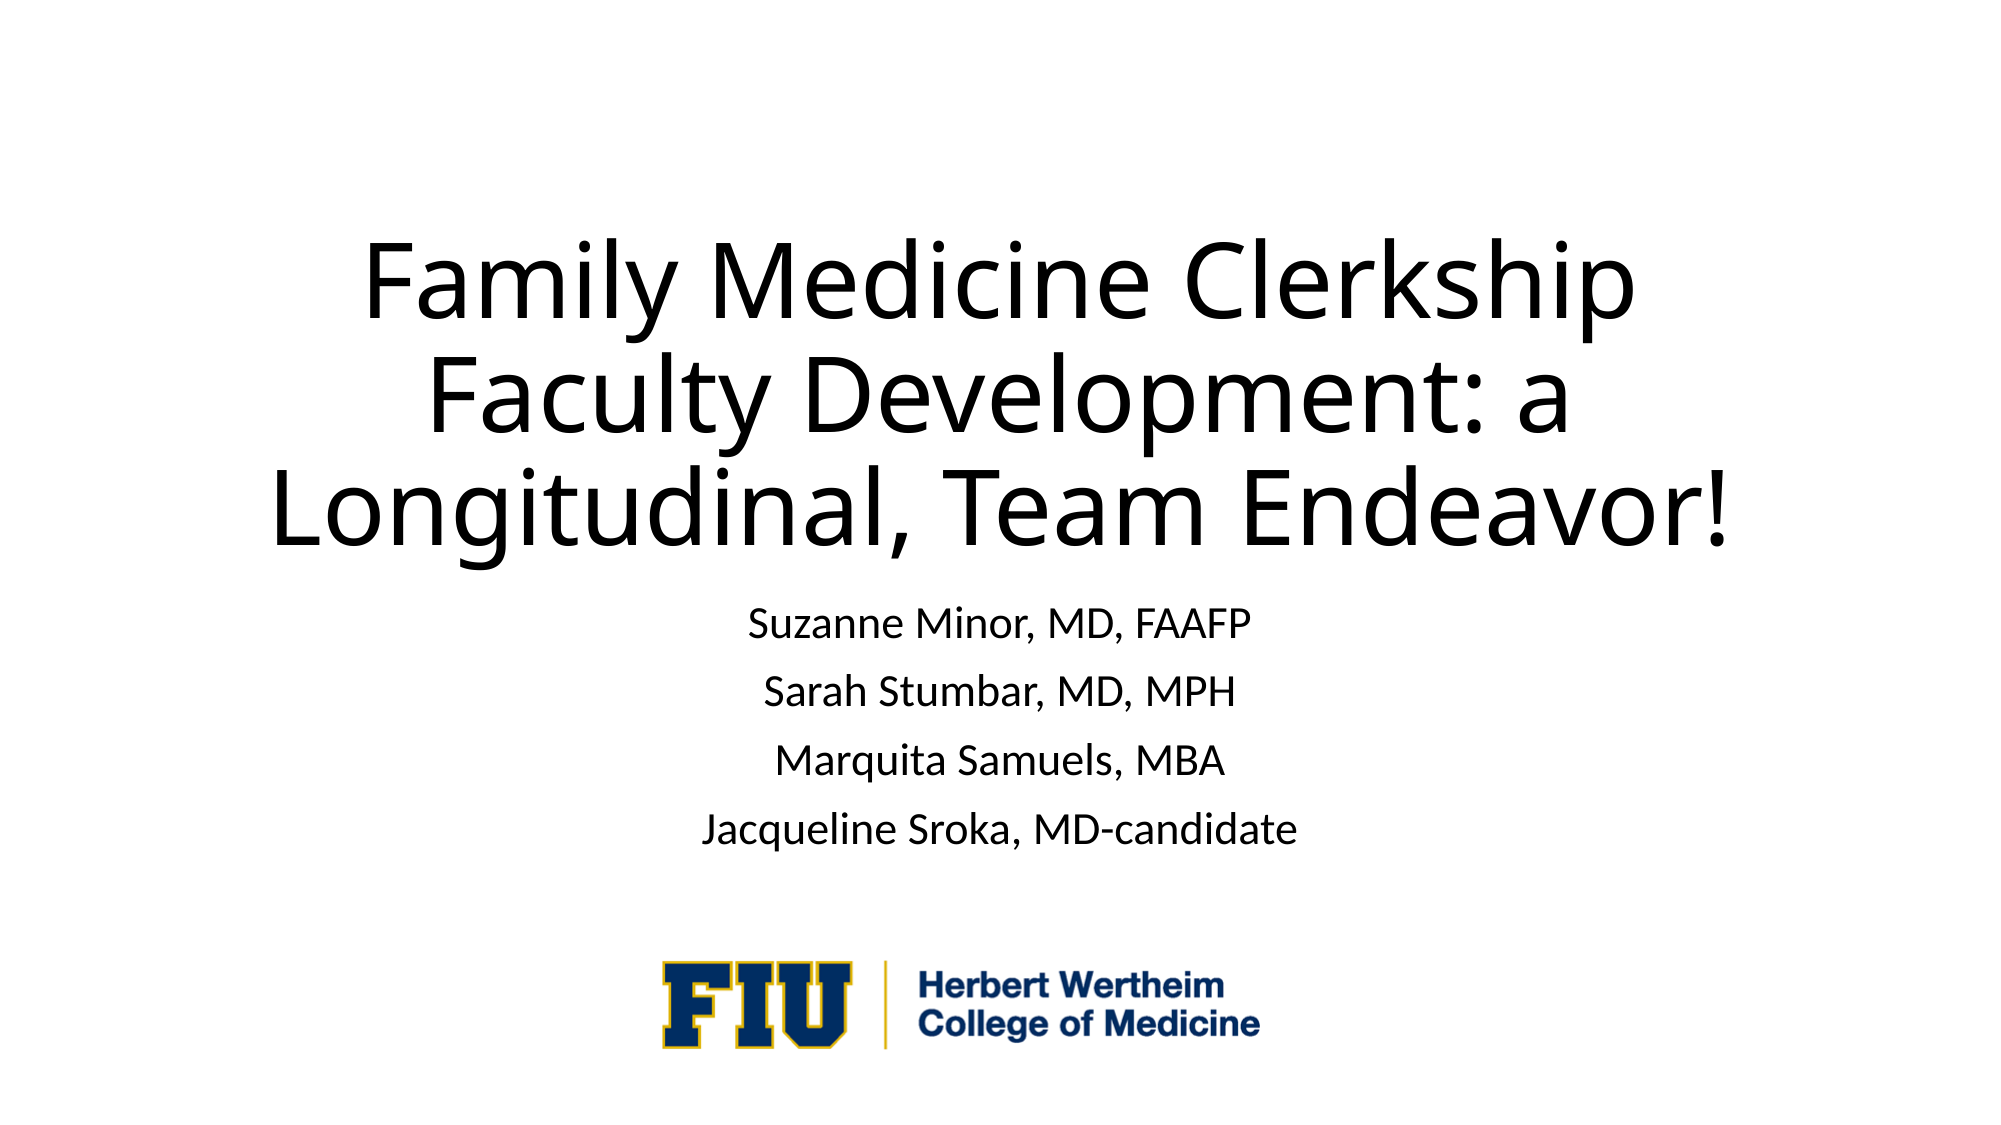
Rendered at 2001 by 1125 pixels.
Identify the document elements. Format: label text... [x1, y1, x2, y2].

picture [647, 948, 1277, 1061]
title Family Medicine Clerkship Faculty Development: a Longitudinal, Team Endeavor! [249, 184, 1750, 576]
subtitle Suzanne Minor, MD, FAAFP Sarah Stumbar, MD, MPH Marquita Samuels, MBA Jacqueline Sroka, MD-candidate [249, 590, 1750, 863]
